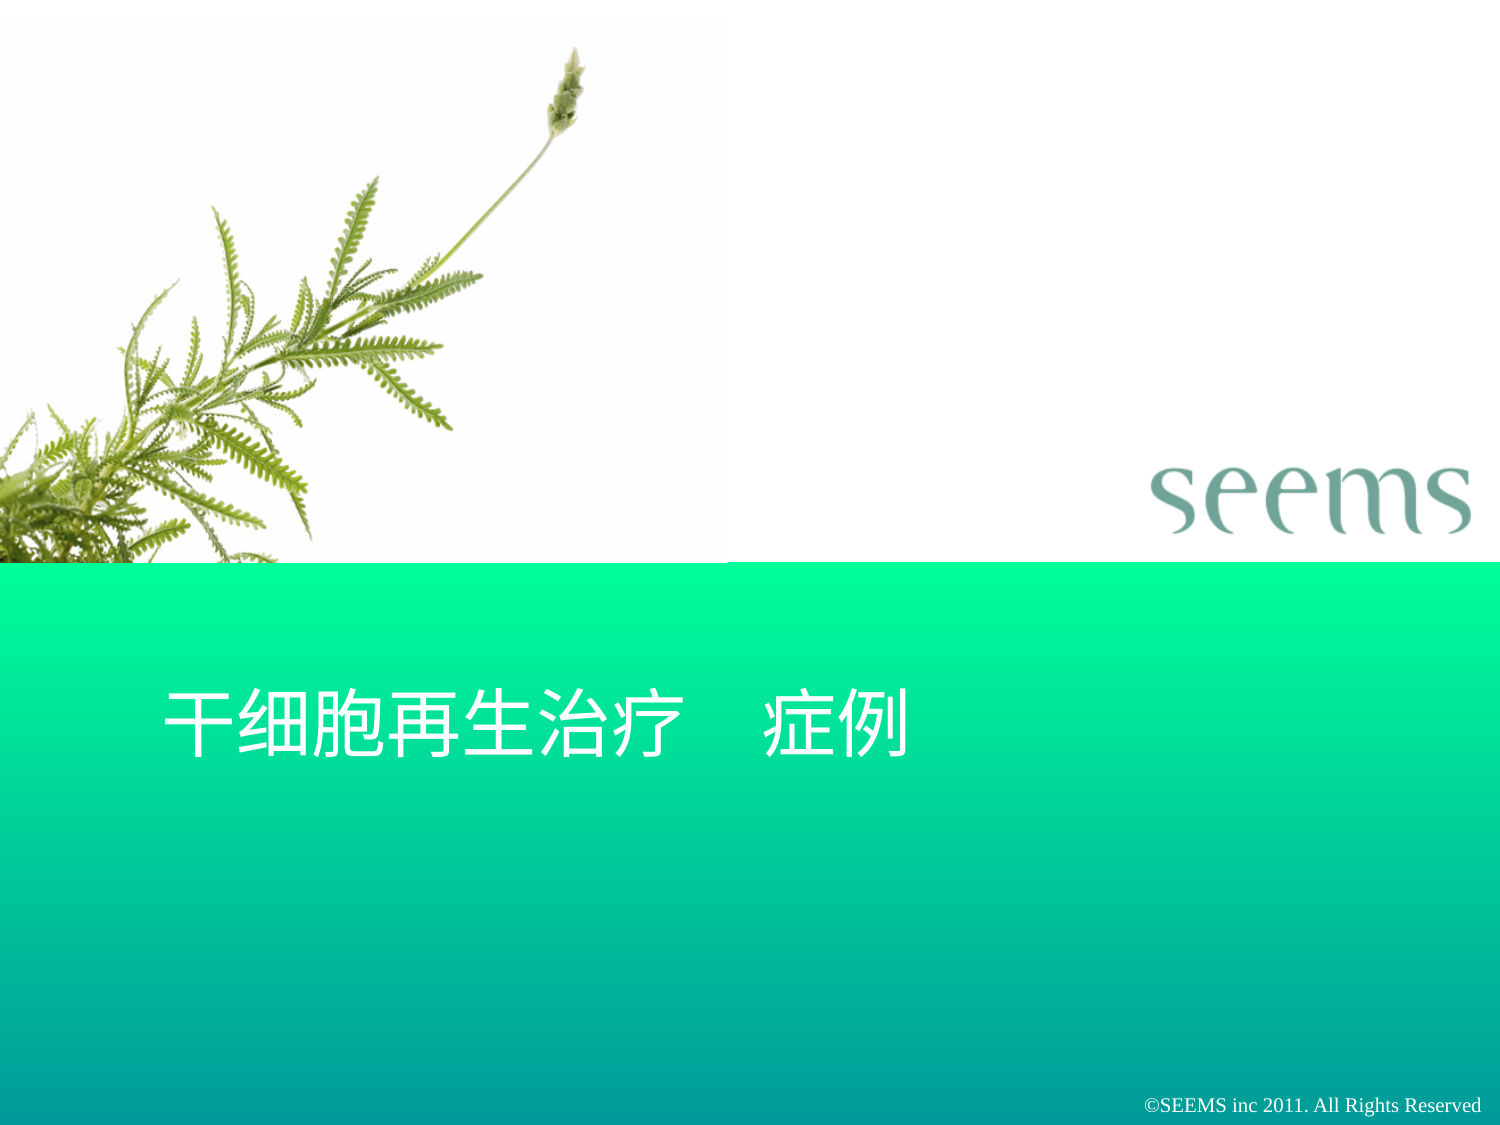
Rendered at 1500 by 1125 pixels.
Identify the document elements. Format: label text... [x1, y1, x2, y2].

picture [1140, 455, 1486, 541]
picture [0, 15, 729, 563]
text_box [0, 562, 1500, 1125]
text_box ©SEEMS inc 2011. All Rights Reserved [1129, 1084, 1497, 1125]
text_box 干细胞再生治疗 症例 [147, 668, 927, 774]
